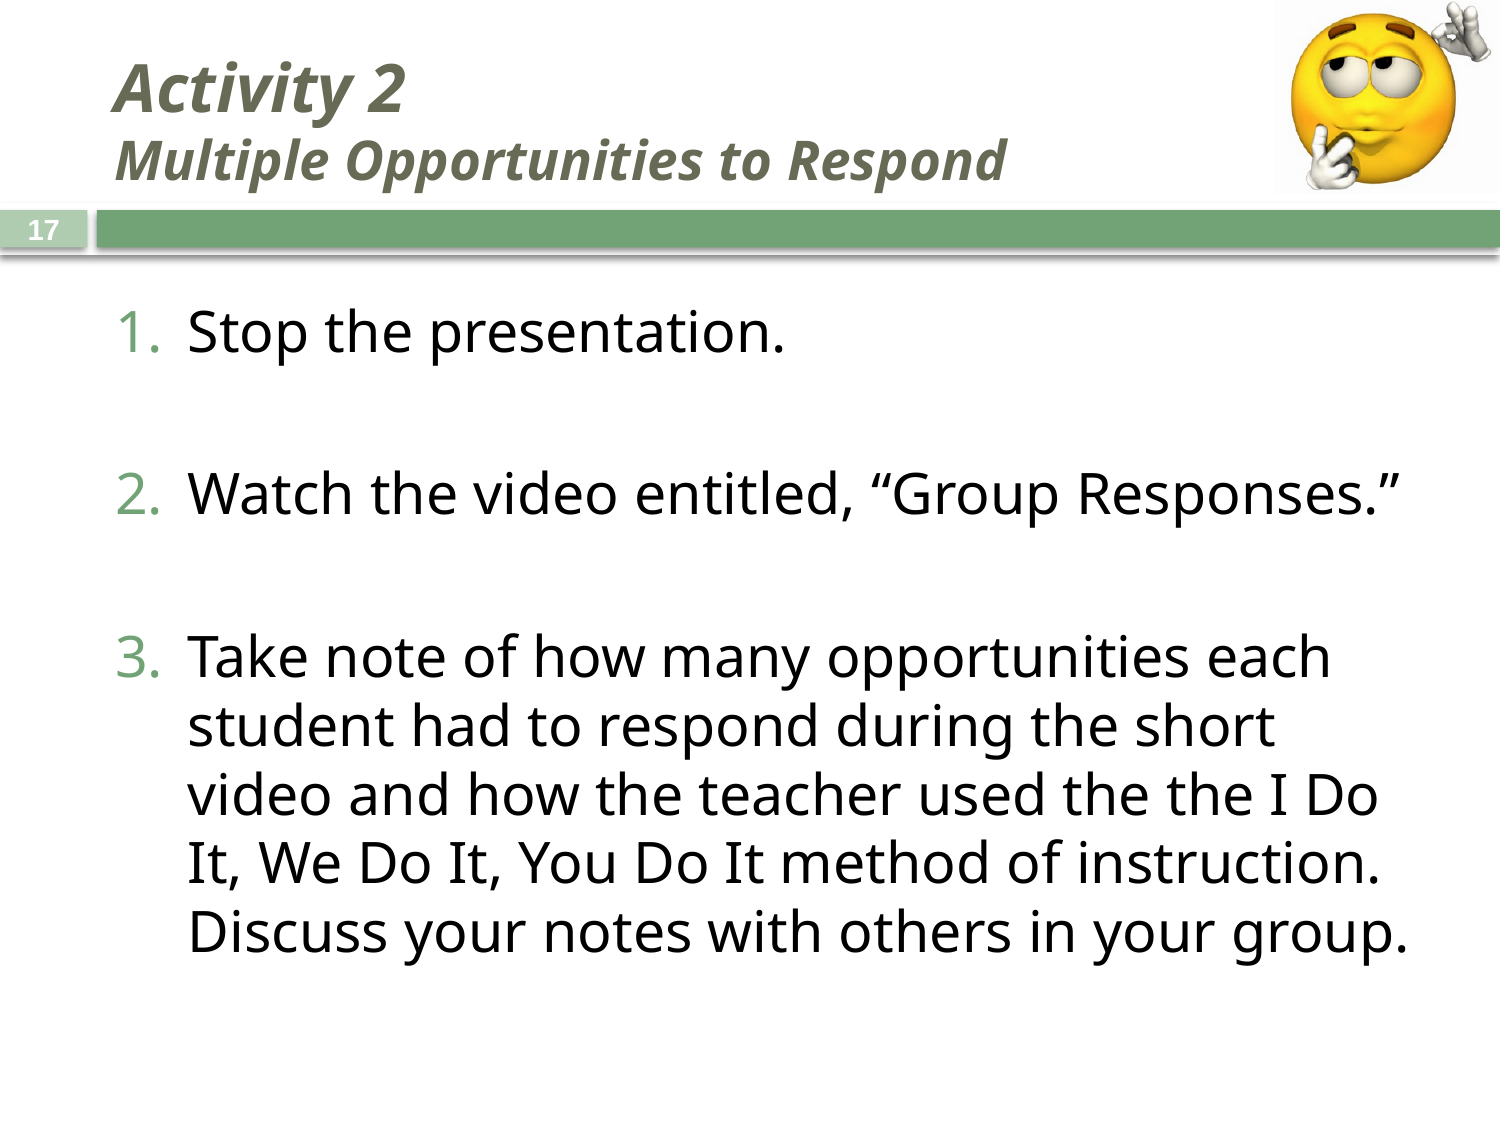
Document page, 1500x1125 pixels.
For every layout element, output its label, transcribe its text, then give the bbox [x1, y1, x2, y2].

list Stop the presentation. Watch the video entitled, “Group Responses.” Take note of how many opportunities each student had to respond during the short video and how the teacher used the the I Do It, We Do It, You Do It method of instruction. Discuss your notes with others in your group. [100, 287, 1451, 1038]
picture [1274, 0, 1500, 194]
slide_number 17 [0, 208, 88, 249]
text_box Activity 2 Multiple Opportunities to Respond [99, 37, 1270, 200]
